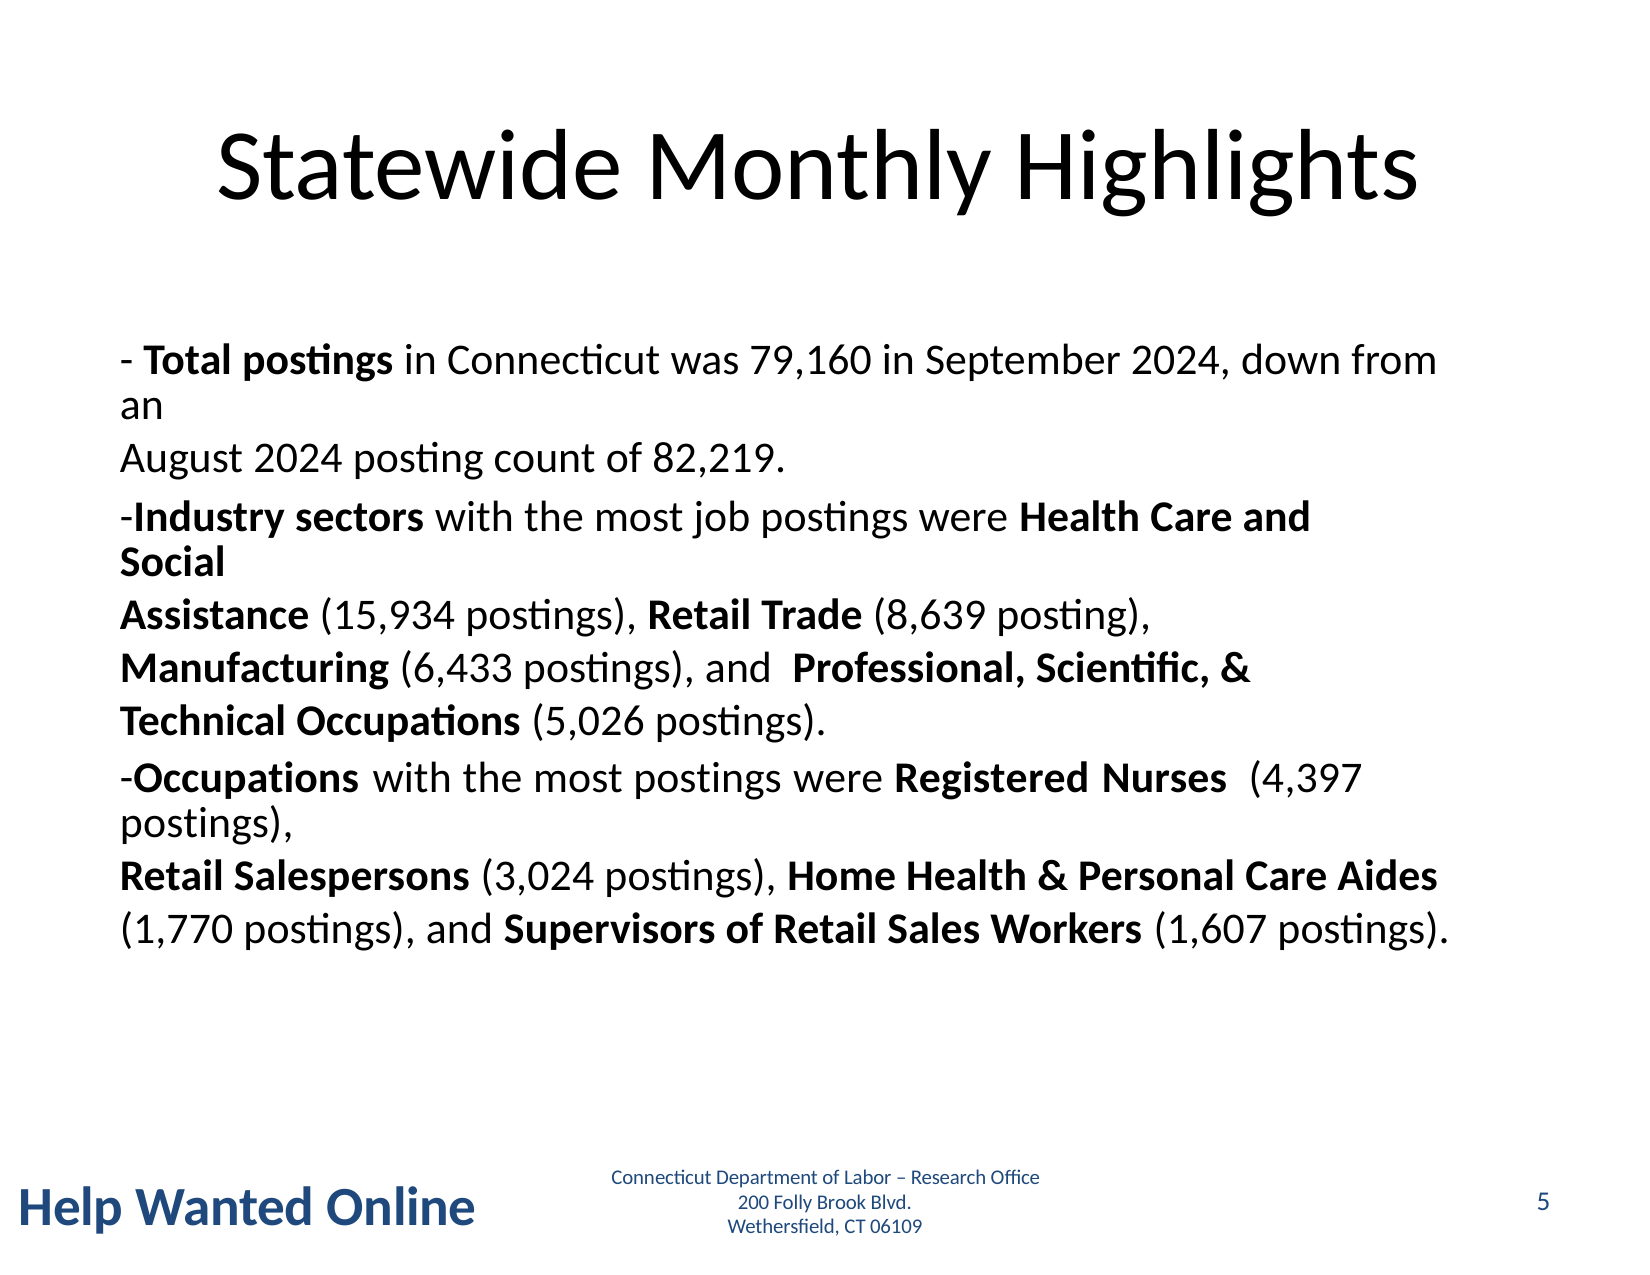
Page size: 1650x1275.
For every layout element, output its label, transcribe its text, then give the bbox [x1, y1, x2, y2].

text_box - Total postings in Connecticut was 79,160 in September 2024, down from an August 2024 posting count of 82,219. [117, 335, 1489, 436]
text_box Help Wanted Online [16, 1176, 491, 1236]
text_box Connecticut Department of Labor – Research Office 200 Folly Brook Blvd. Wethersfield, CT 06109 [607, 1164, 1045, 1239]
text_box 5 [1534, 1185, 1557, 1217]
text_box [0, 1153, 1650, 1247]
text_box -Industry sectors with the most job postings were Health Care and Social Assistance (15,934 postings), Retail Trade (8,639 posting), Manufacturing (6,433 postings), and Professional, Scientific, & Technical Occupations (5,026 postings). [117, 492, 1429, 697]
text_box -Occupations with the most postings were Registered Nurses (4,397 postings), Retail Salespersons (3,024 postings), Home Health & Personal Care Aides (1,770 postings), and Supervisors of Retail Sales Workers (1,607 postings). [117, 753, 1526, 906]
text_box Statewide Monthly Highlights [213, 112, 1439, 218]
